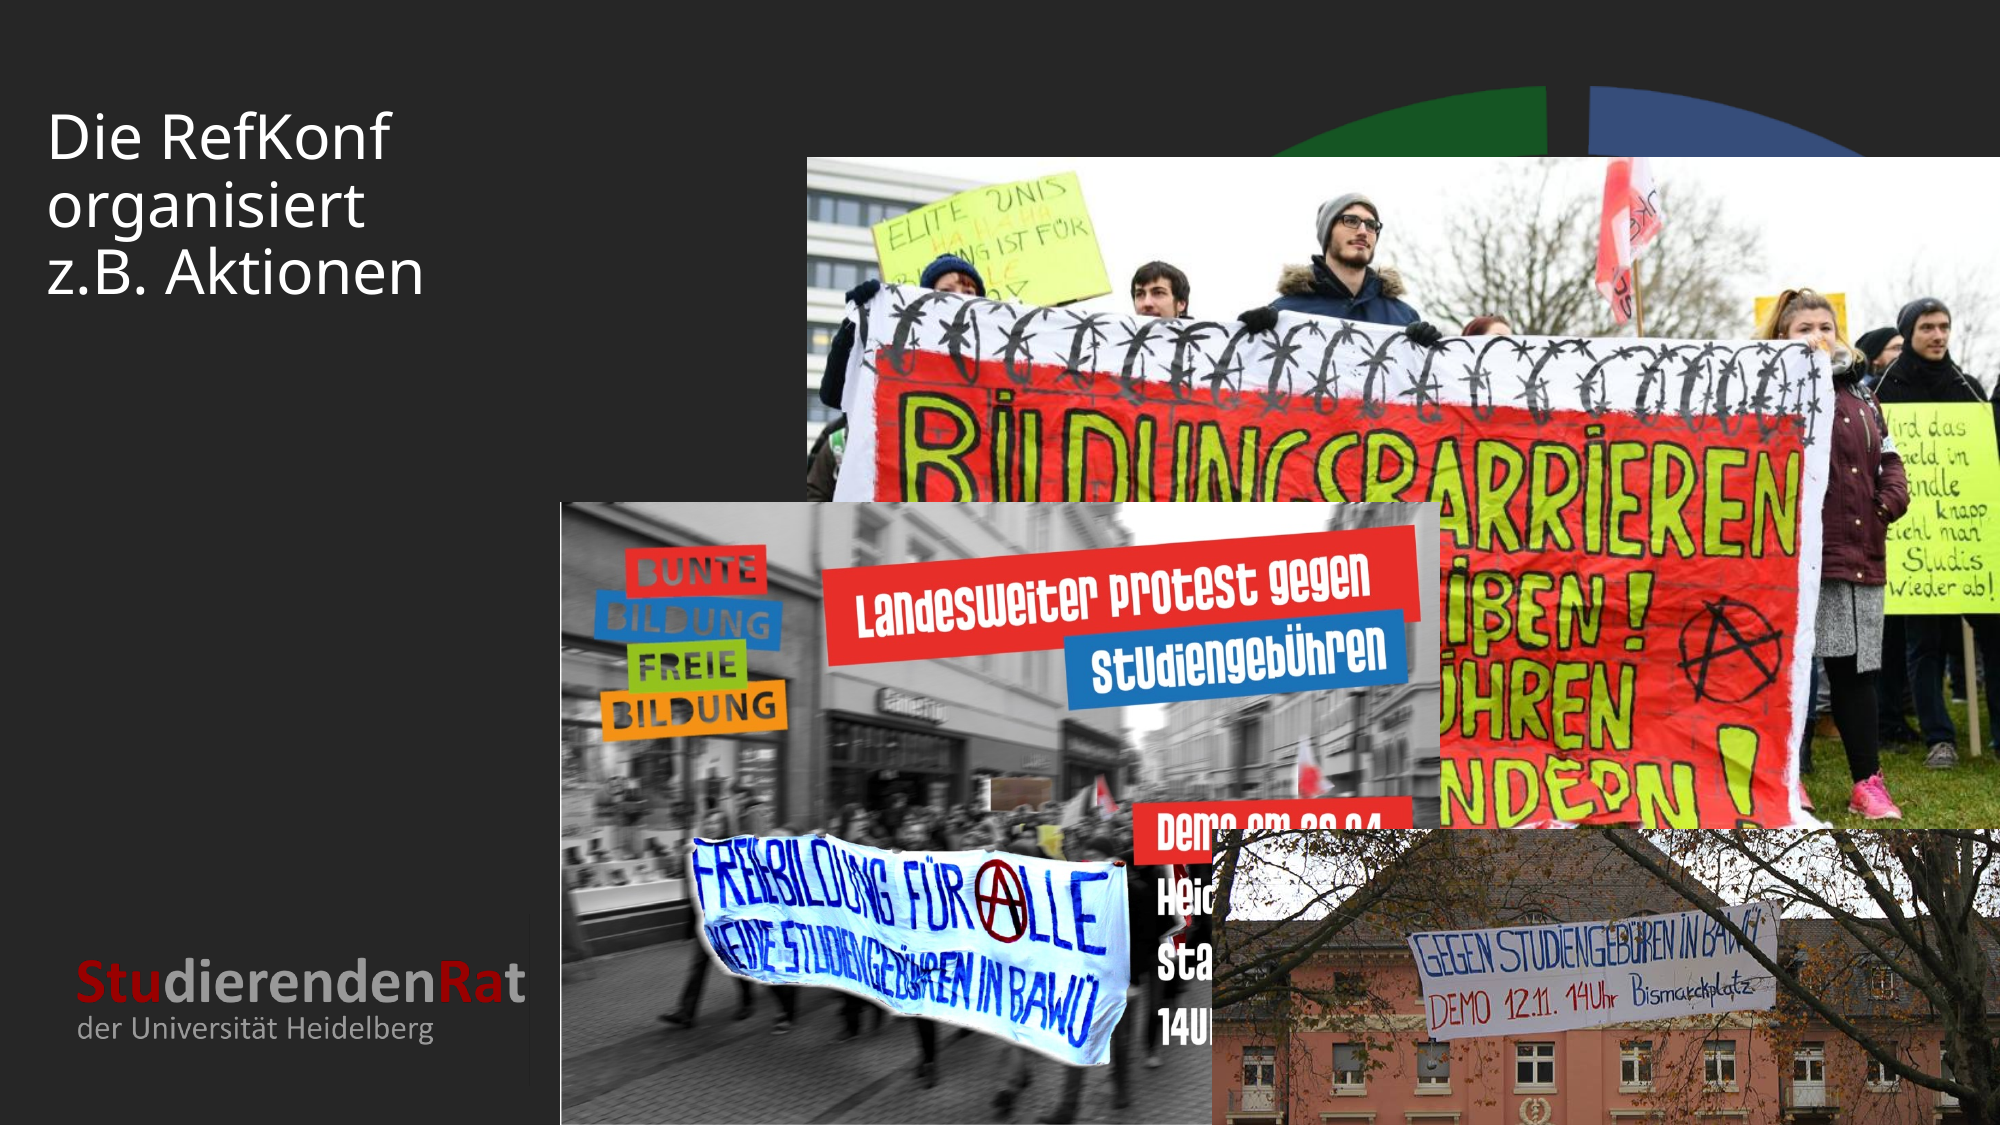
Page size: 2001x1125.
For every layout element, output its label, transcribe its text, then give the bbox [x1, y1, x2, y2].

picture [559, 157, 2000, 1125]
title Die RefKonf organisiert z.B. Aktionen [31, 98, 1089, 316]
picture [74, 914, 530, 1086]
